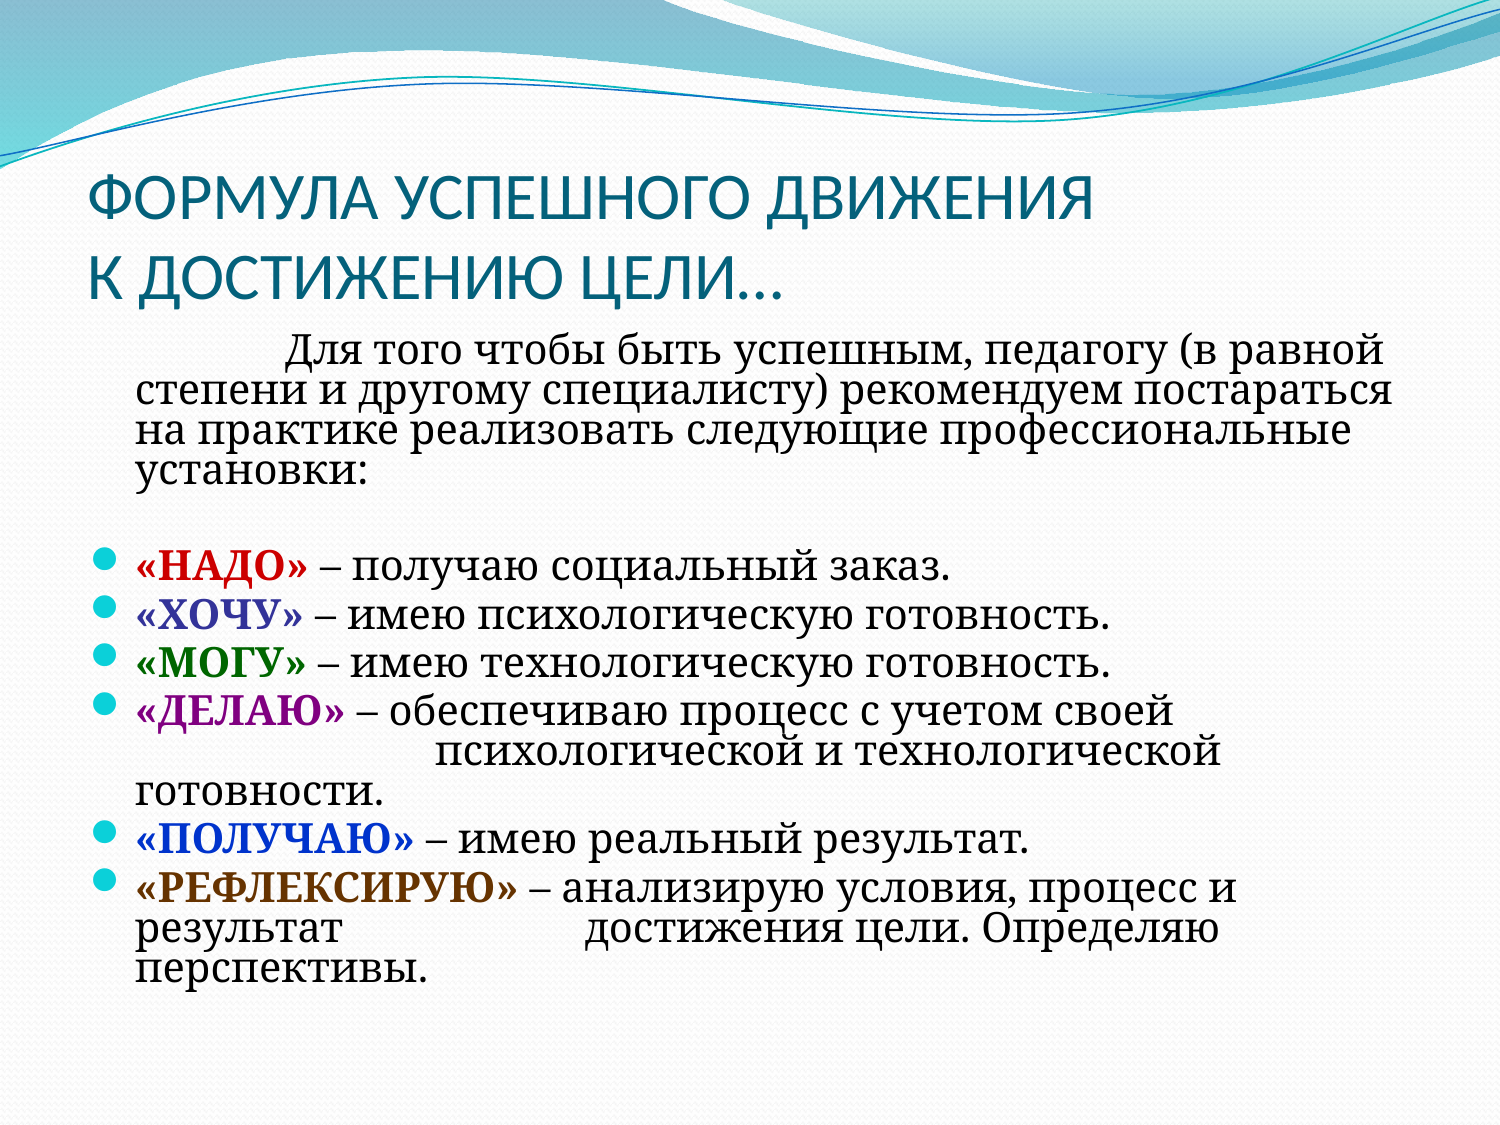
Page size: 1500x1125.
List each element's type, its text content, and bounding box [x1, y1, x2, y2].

title ФОРМУЛА УСПЕШНОГО ДВИЖЕНИЯ К ДОСТИЖЕНИЮ ЦЕЛИ… [87, 87, 1438, 313]
list Для того чтобы быть успешным, педагогу (в равной степени и другому специалисту) рекомендуем постараться на практике реализовать следующие профессиональные установки: «НАДО» – получаю социальный заказ. «ХОЧУ» – имею психологическую готовность. «МОГУ» – имею технологическую готовность. «ДЕЛАЮ» – обеспечиваю процесс с учетом своей психологической и технологической готовности. «ПОЛУЧАЮ» – имею реальный результат. «РЕФЛЕКСИРУЮ» – анализирую условия, процесс и результат достижения цели. Определяю перспективы. [75, 324, 1425, 1050]
